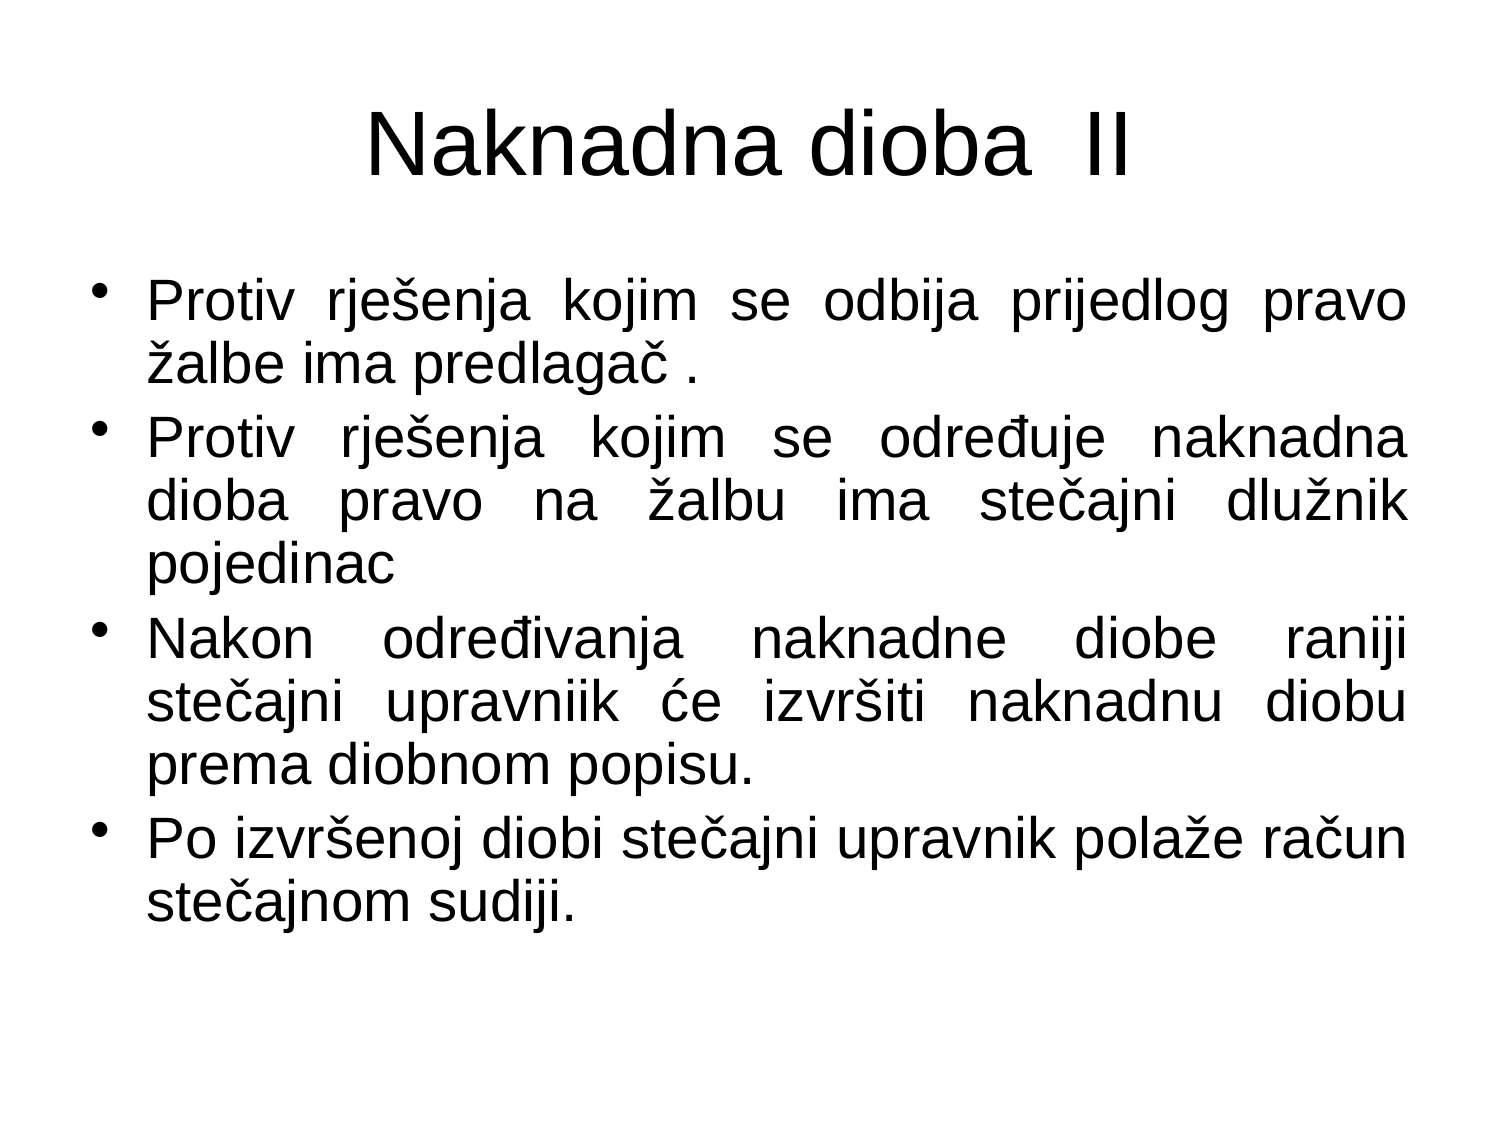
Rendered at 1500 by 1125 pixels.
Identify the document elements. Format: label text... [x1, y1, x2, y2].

list Protiv rješenja kojim se odbija prijedlog pravo žalbe ima predlagač . Protiv rješenja kojim se određuje naknadna dioba pravo na žalbu ima stečajni dlužnik pojedinac Nakon određivanja naknadne diobe raniji stečajni upravniik će izvršiti naknadnu diobu prema diobnom popisu. Po izvršenoj diobi stečajni upravnik polaže račun stečajnom sudiji. [74, 262, 1426, 1006]
title Naknadna dioba II [74, 44, 1426, 233]
